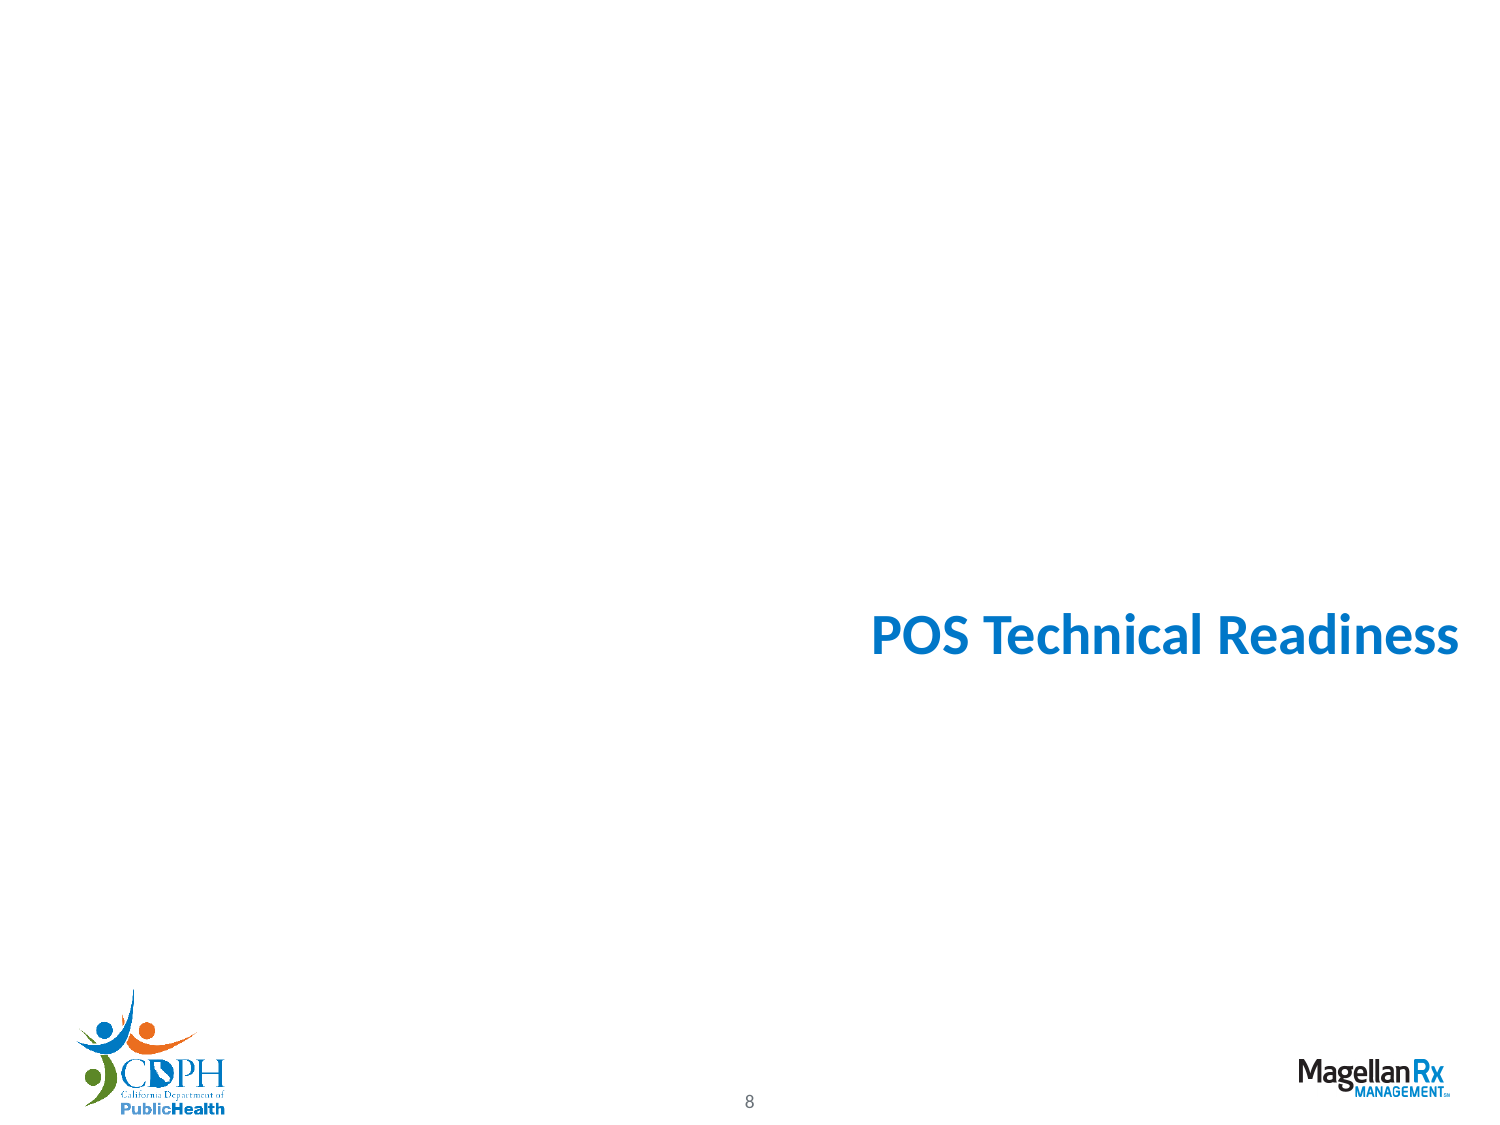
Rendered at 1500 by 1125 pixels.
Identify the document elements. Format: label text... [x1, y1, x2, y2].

picture [1418, 1063, 1425, 1069]
slide_number 8 [713, 1059, 787, 1122]
picture [1299, 1059, 1450, 1097]
picture [75, 988, 225, 1115]
title POS Technical Readiness [75, 487, 1475, 675]
